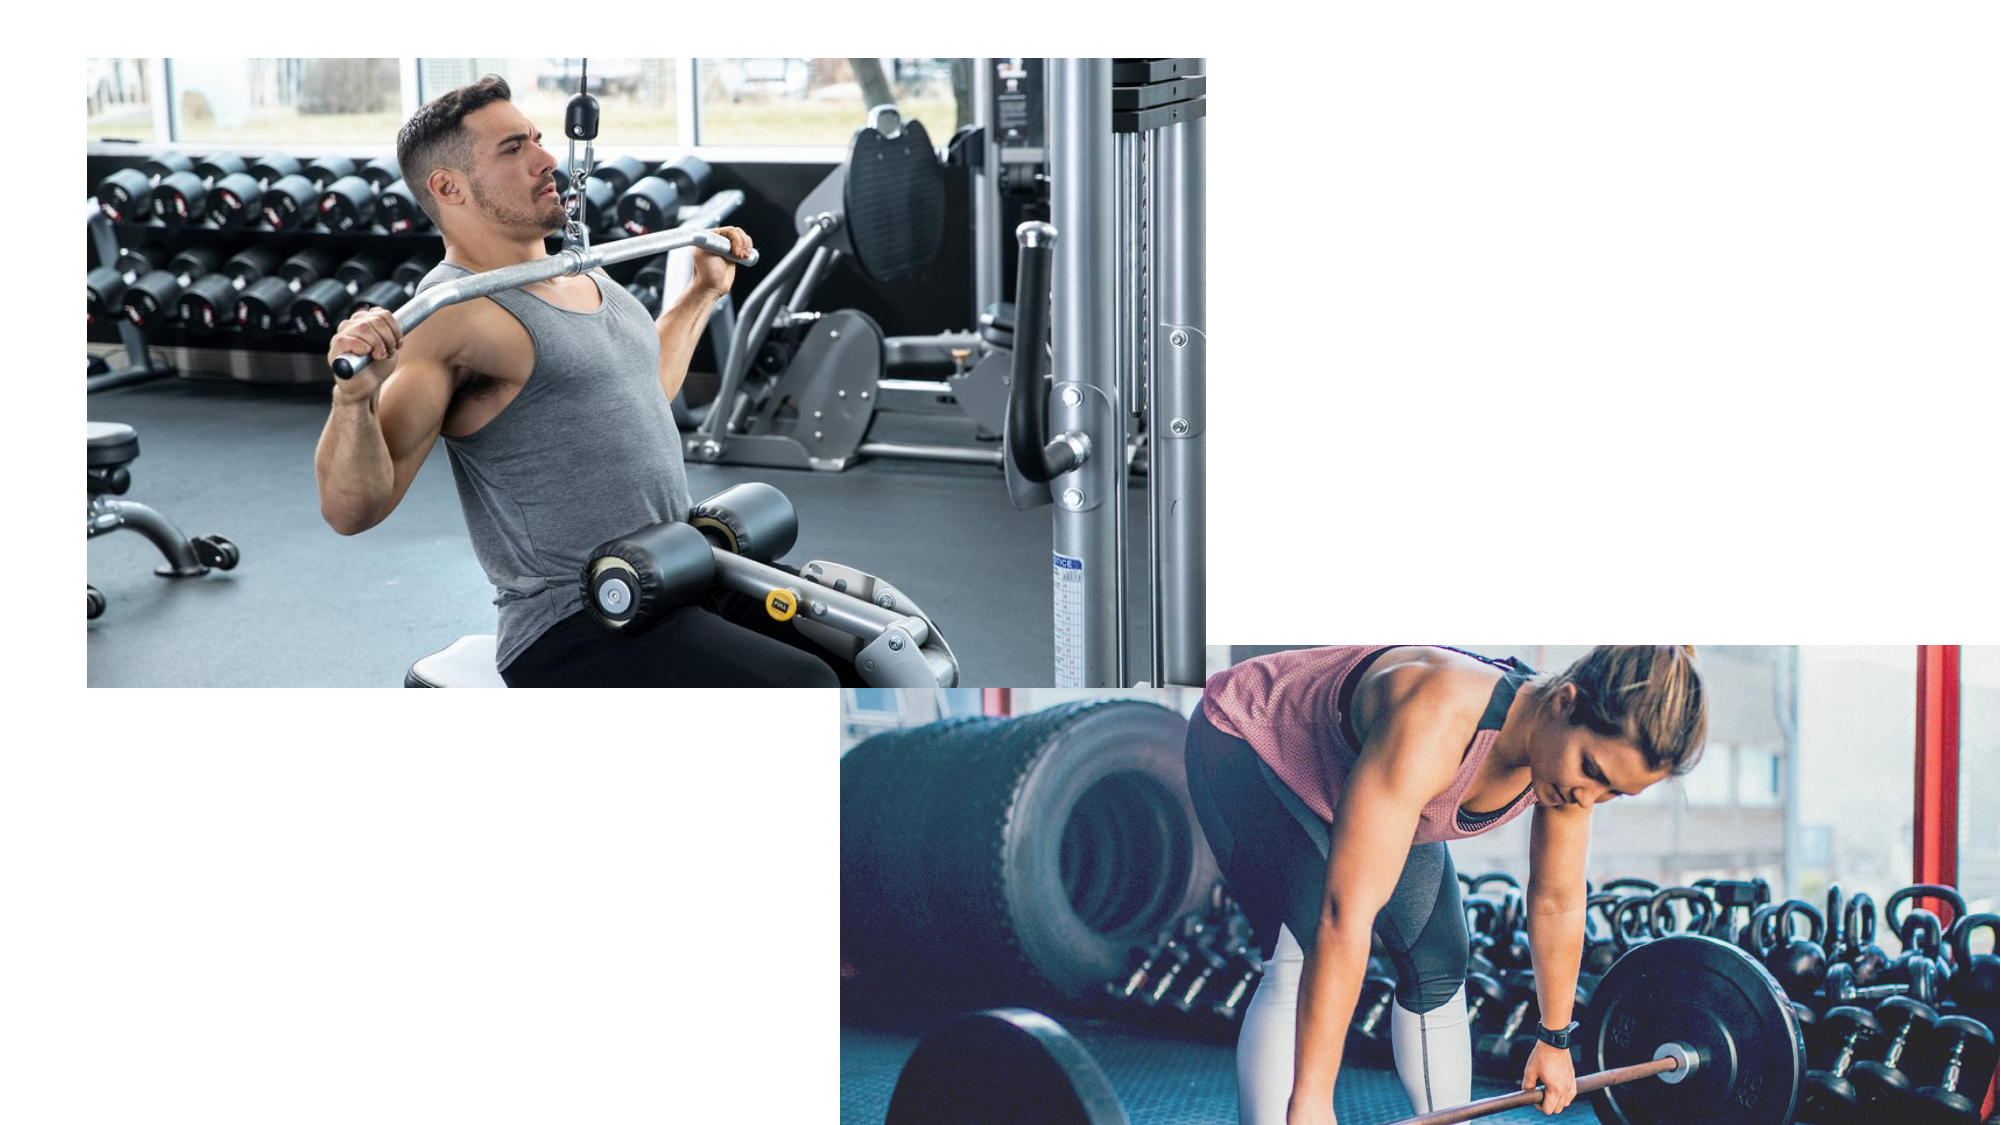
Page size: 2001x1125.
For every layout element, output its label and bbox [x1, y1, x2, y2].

list [840, 645, 2000, 1125]
picture [87, 58, 1206, 688]
